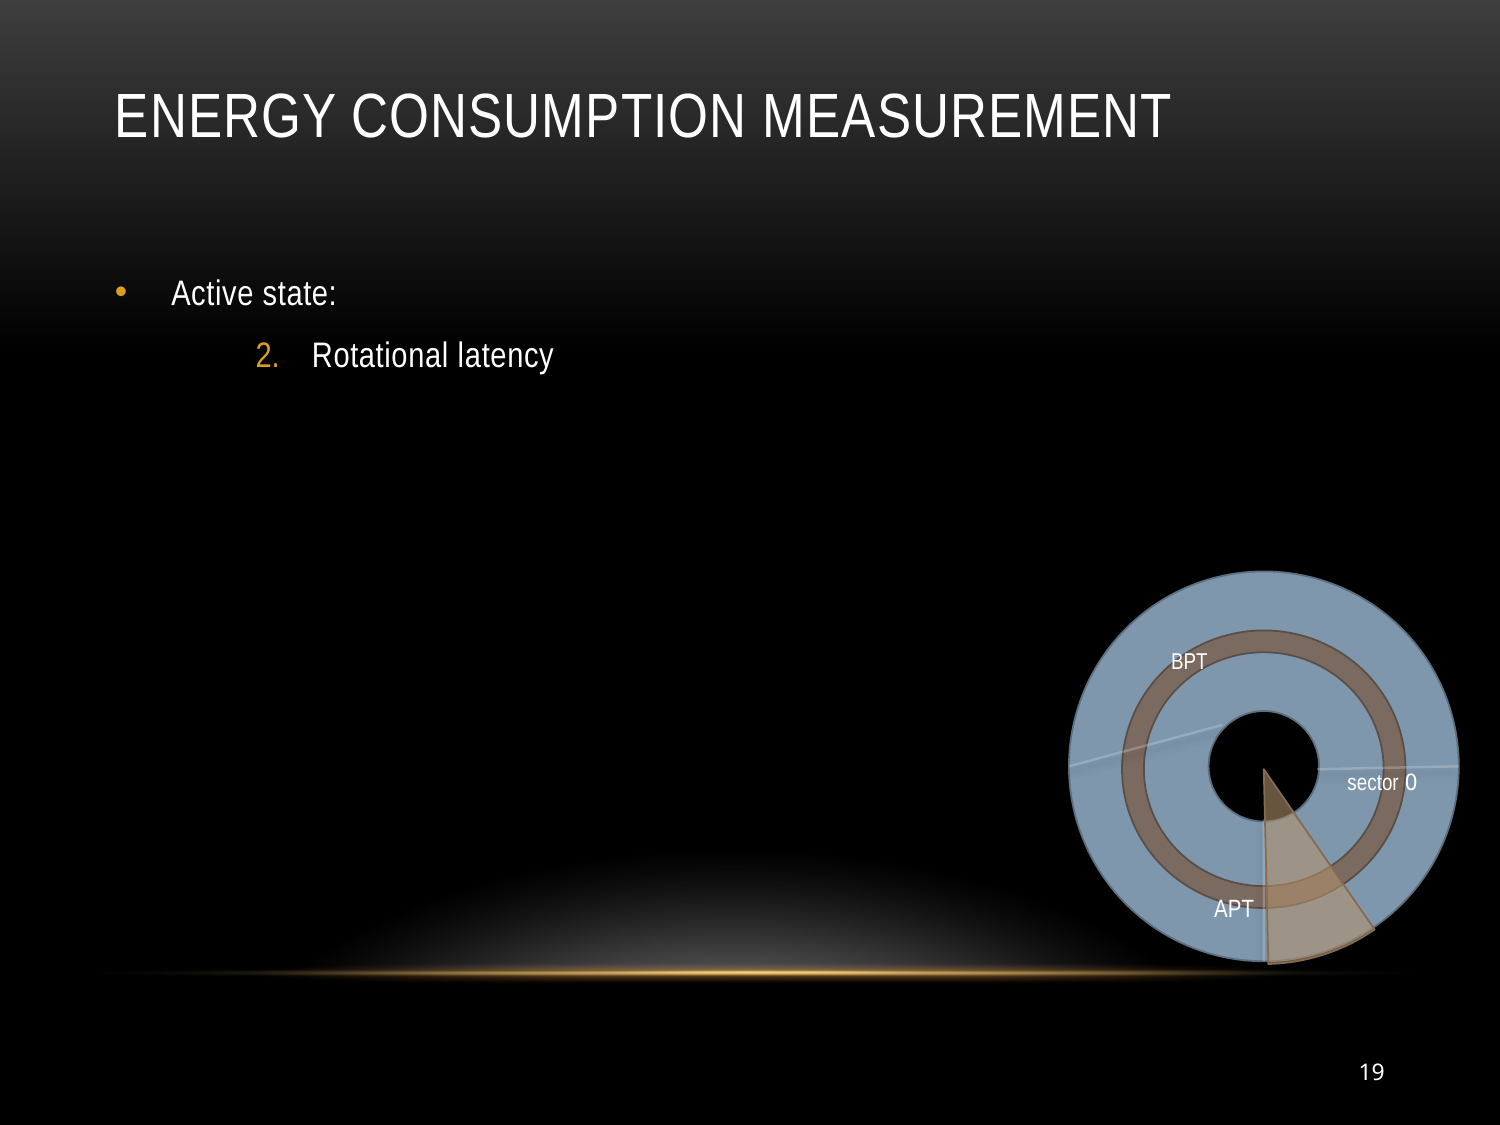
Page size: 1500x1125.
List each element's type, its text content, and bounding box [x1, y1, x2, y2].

title Energy consumption Measurement [99, 45, 1400, 233]
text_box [1068, 571, 1459, 965]
slide_number 19 [1237, 1042, 1400, 1103]
picture [0, 0, 1500, 1125]
